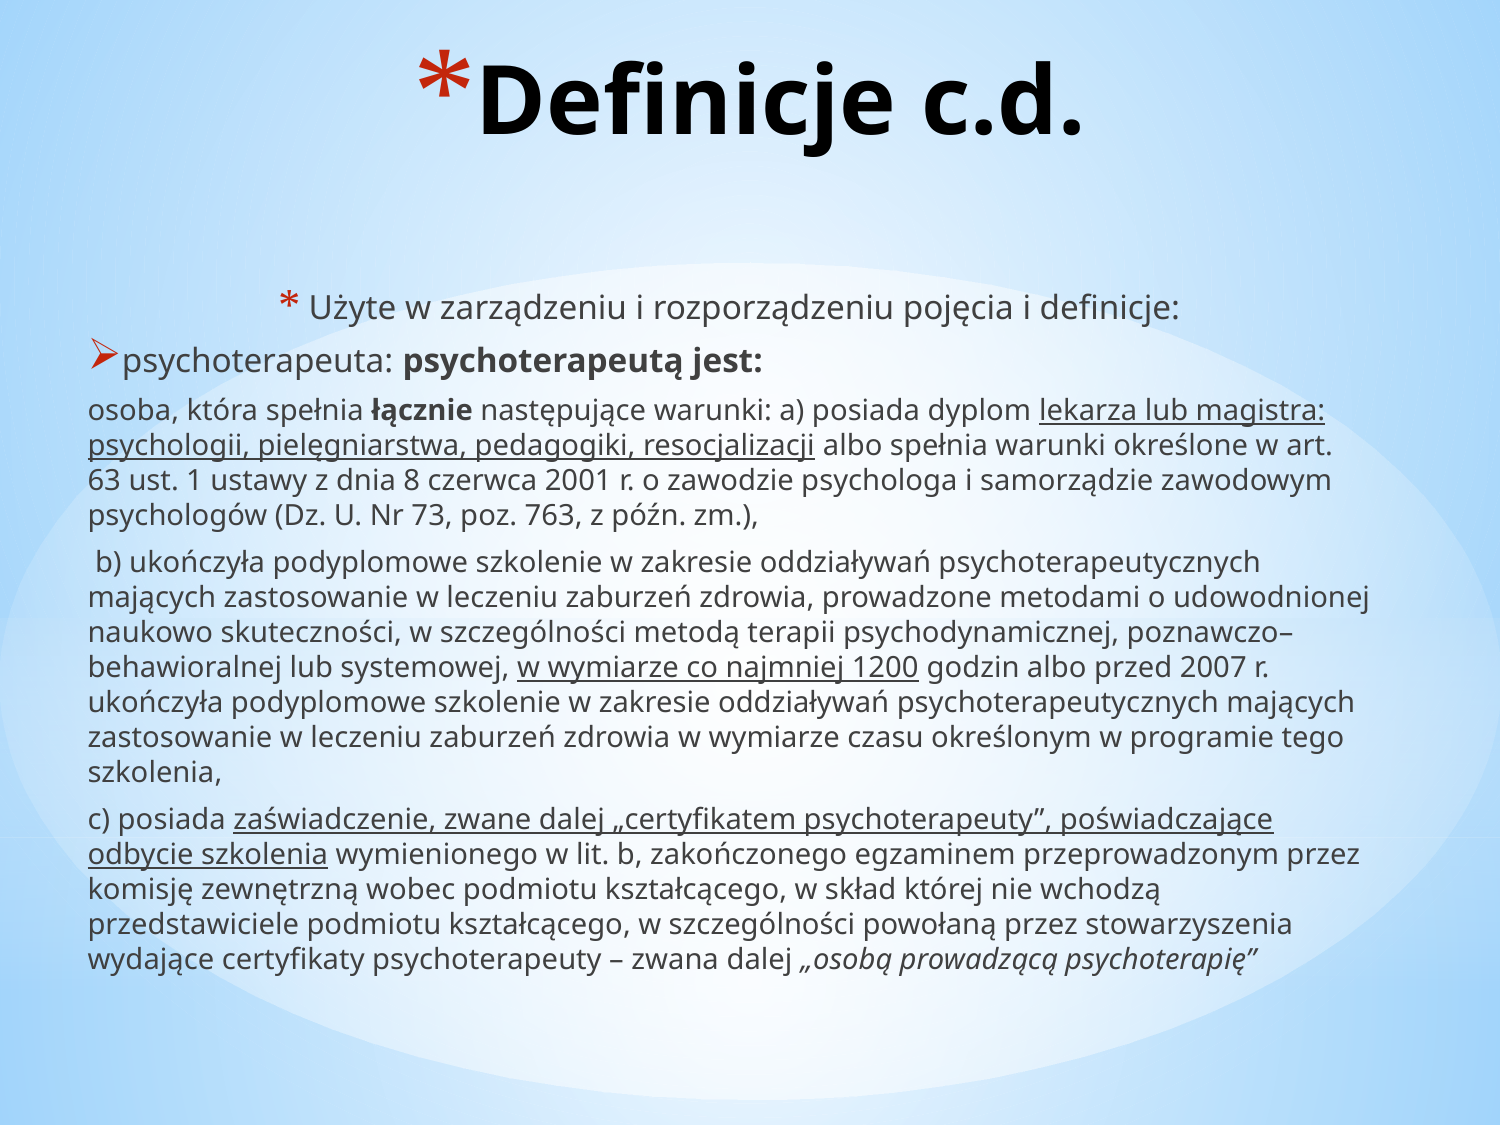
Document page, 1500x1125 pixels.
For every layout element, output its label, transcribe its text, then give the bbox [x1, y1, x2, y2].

title Definicje c.d. [64, 30, 1436, 243]
list Użyte w zarządzeniu i rozporządzeniu pojęcia i definicje: psychoterapeuta: psychoterapeutą jest: osoba, która spełnia łącznie następujące warunki: a) posiada dyplom lekarza lub magistra: psychologii, pielęgniarstwa, pedagogiki, resocjalizacji albo spełnia warunki określone w art. 63 ust. 1 ustawy z dnia 8 czerwca 2001 r. o zawodzie psychologa i samorządzie zawodowym psychologów (Dz. U. Nr 73, poz. 763, z późn. zm.), b) ukończyła podyplomowe szkolenie w zakresie oddziaływań psychoterapeutycznych mających zastosowanie w leczeniu zaburzeń zdrowia, prowadzone metodami o udowodnionej naukowo skuteczności, w szczególności metodą terapii psychodynamicznej, poznawczo–behawioralnej lub systemowej, w wymiarze co najmniej 1200 godzin albo przed 2007 r. ukończyła podyplomowe szkolenie w zakresie oddziaływań psychoterapeutycznych mających zastosowanie w leczeniu zaburzeń zdrowia w wymiarze czasu określonym w programie tego szkolenia, c) posiada zaświadczenie, zwane dalej „certyfikatem psychoterapeuty”, poświadczające odbycie szkolenia wymienionego w lit. b, zakończonego egzaminem przeprowadzonym przez komisję zewnętrzną wobec podmiotu kształcącego, w skład której nie wchodzą przedstawiciele podmiotu kształcącego, w szczególności powołaną przez stowarzyszenia wydające certyfikaty psychoterapeuty – zwana dalej „osobą prowadzącą psychoterapię” [64, 278, 1388, 1059]
